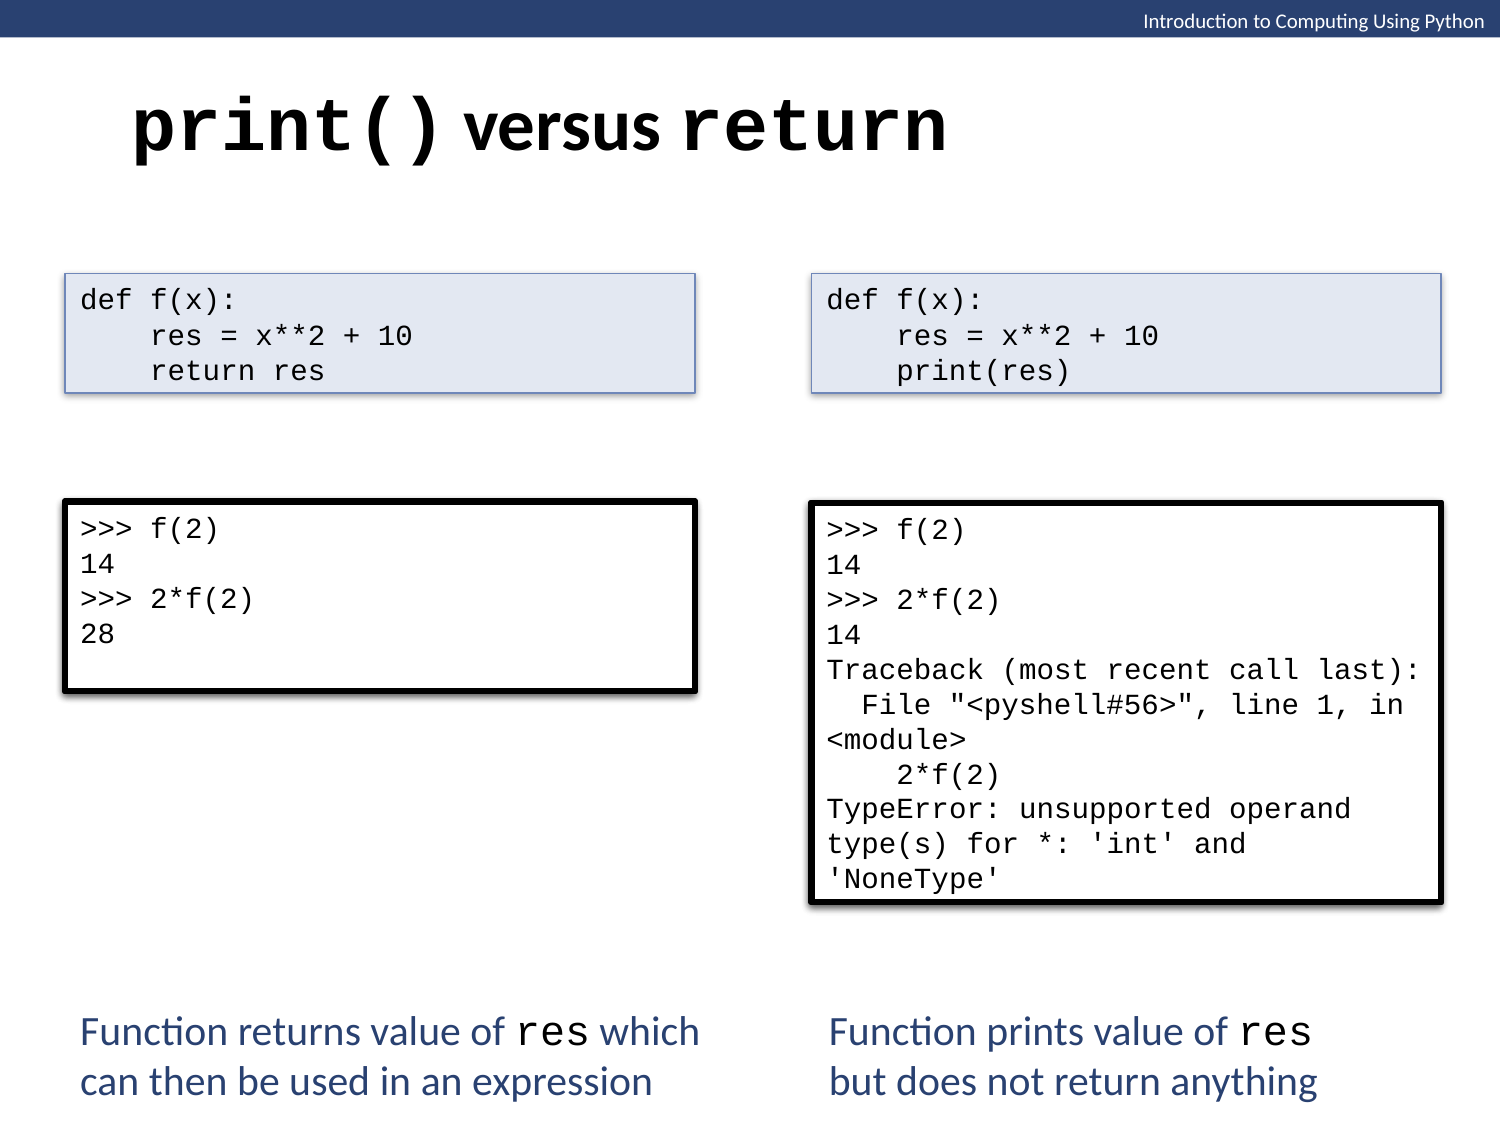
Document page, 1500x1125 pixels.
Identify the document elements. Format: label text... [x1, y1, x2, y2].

text_box Introduction to Computing Using Python [1392, 0, 1500, 40]
text_box [0, 0, 116, 38]
text_box >>> f(2) 14 >>> 2*f(2) 14 Traceback (most recent call last): File "<pyshell#56>", line 1, in <module> 2*f(2) TypeError: unsupported operand type(s) for *: 'int' and 'NoneType' [811, 502, 1442, 903]
text_box def f(x): res = x**2 + 10 print(res) [811, 273, 1442, 394]
text_box Function prints value of res but does not return anything [813, 996, 1334, 1112]
text_box >>> f(2) 14 >>> 2*f(2) 28 [64, 501, 696, 692]
text_box Function returns value of res which can then be used in an expression [65, 996, 719, 1112]
text_box def f(x): res = x**2 + 10 return res [64, 273, 696, 394]
text_box print() versus return [116, 0, 1392, 242]
